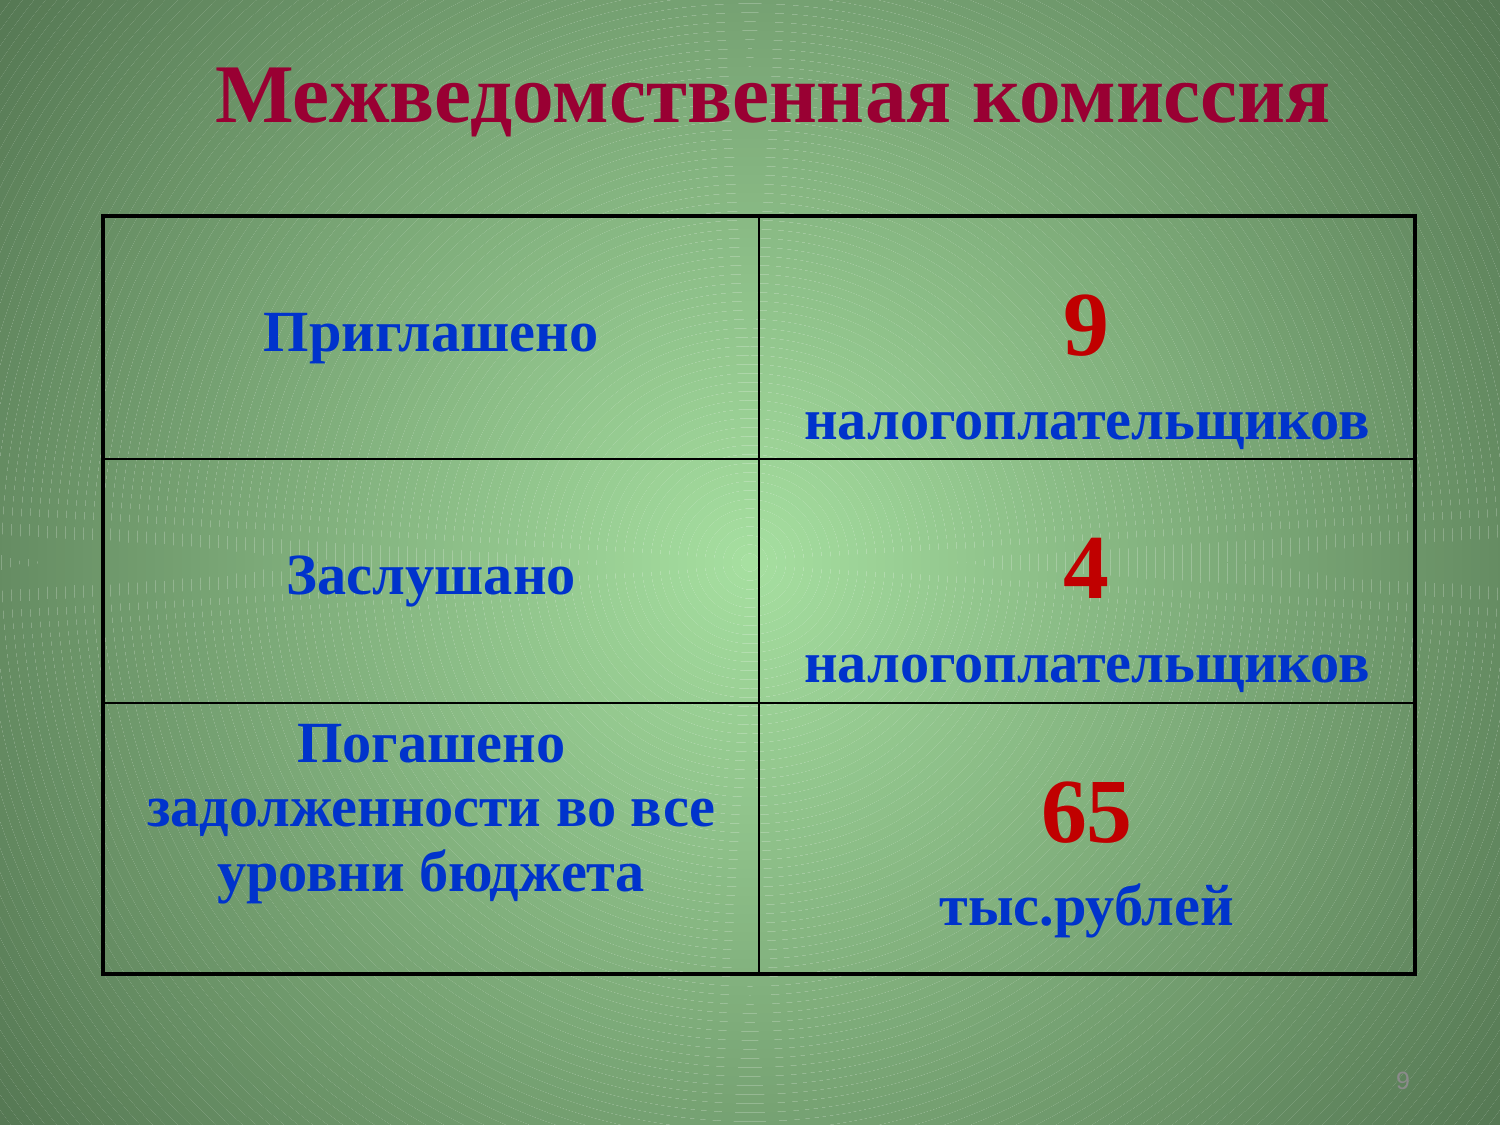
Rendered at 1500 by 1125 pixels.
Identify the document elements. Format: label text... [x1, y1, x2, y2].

table_cell 4 налогоплательщиков [760, 460, 1413, 702]
table_cell 65 тыс.рублей [760, 704, 1413, 972]
table_header Приглашено [105, 218, 758, 458]
table_cell Заслушано [105, 460, 758, 702]
table_header 9 налогоплательщиков [760, 218, 1413, 458]
title Межведомственная комиссия [81, 0, 1465, 179]
slide_number 9 [1074, 1024, 1425, 1103]
table_cell Погашено задолженности во все уровни бюджета [105, 704, 758, 972]
